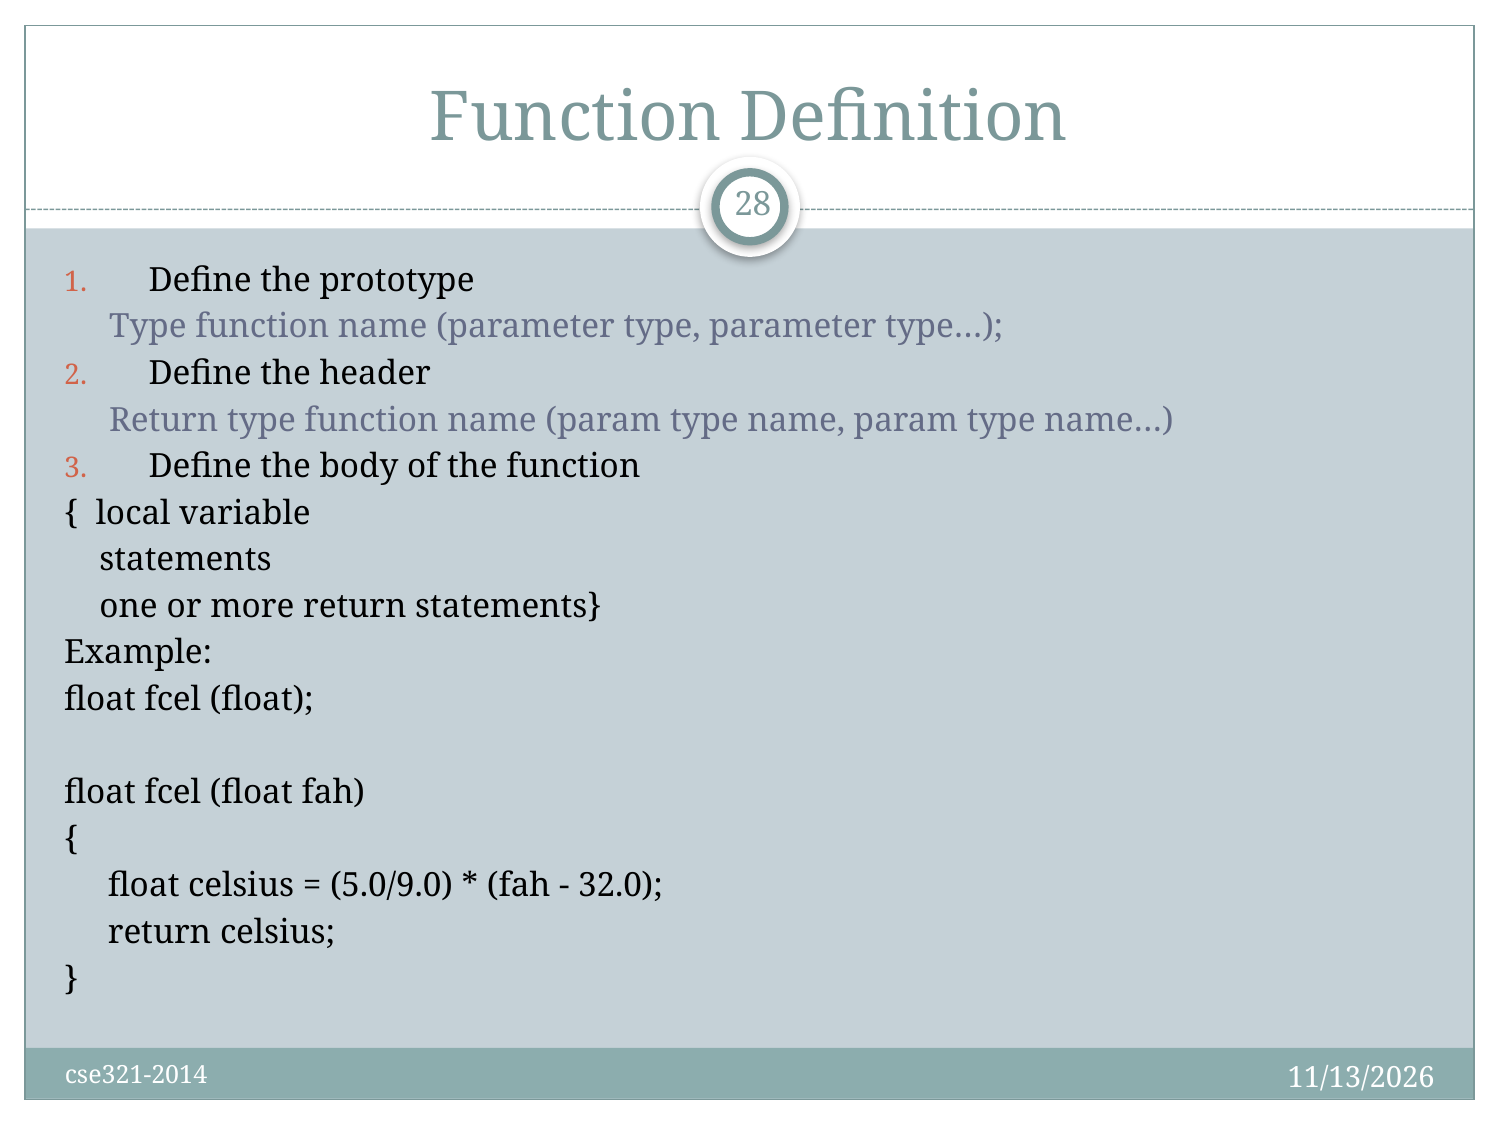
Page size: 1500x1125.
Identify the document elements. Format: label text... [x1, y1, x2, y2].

title Function Definition [49, 37, 1450, 162]
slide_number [950, 1050, 1450, 1111]
footer cse321-2014 [50, 1051, 638, 1112]
list Define the prototype Type function name (parameter type, parameter type…); Define the header Return type function name (param type name, param type name…) Define the body of the function { local variable statements one or more return statements} Example: float fcel (float); float fcel (float fah) { float celsius = (5.0/9.0) * (fah - 32.0); return celsius; } [49, 250, 1445, 1001]
slide_number 28 [715, 168, 791, 241]
